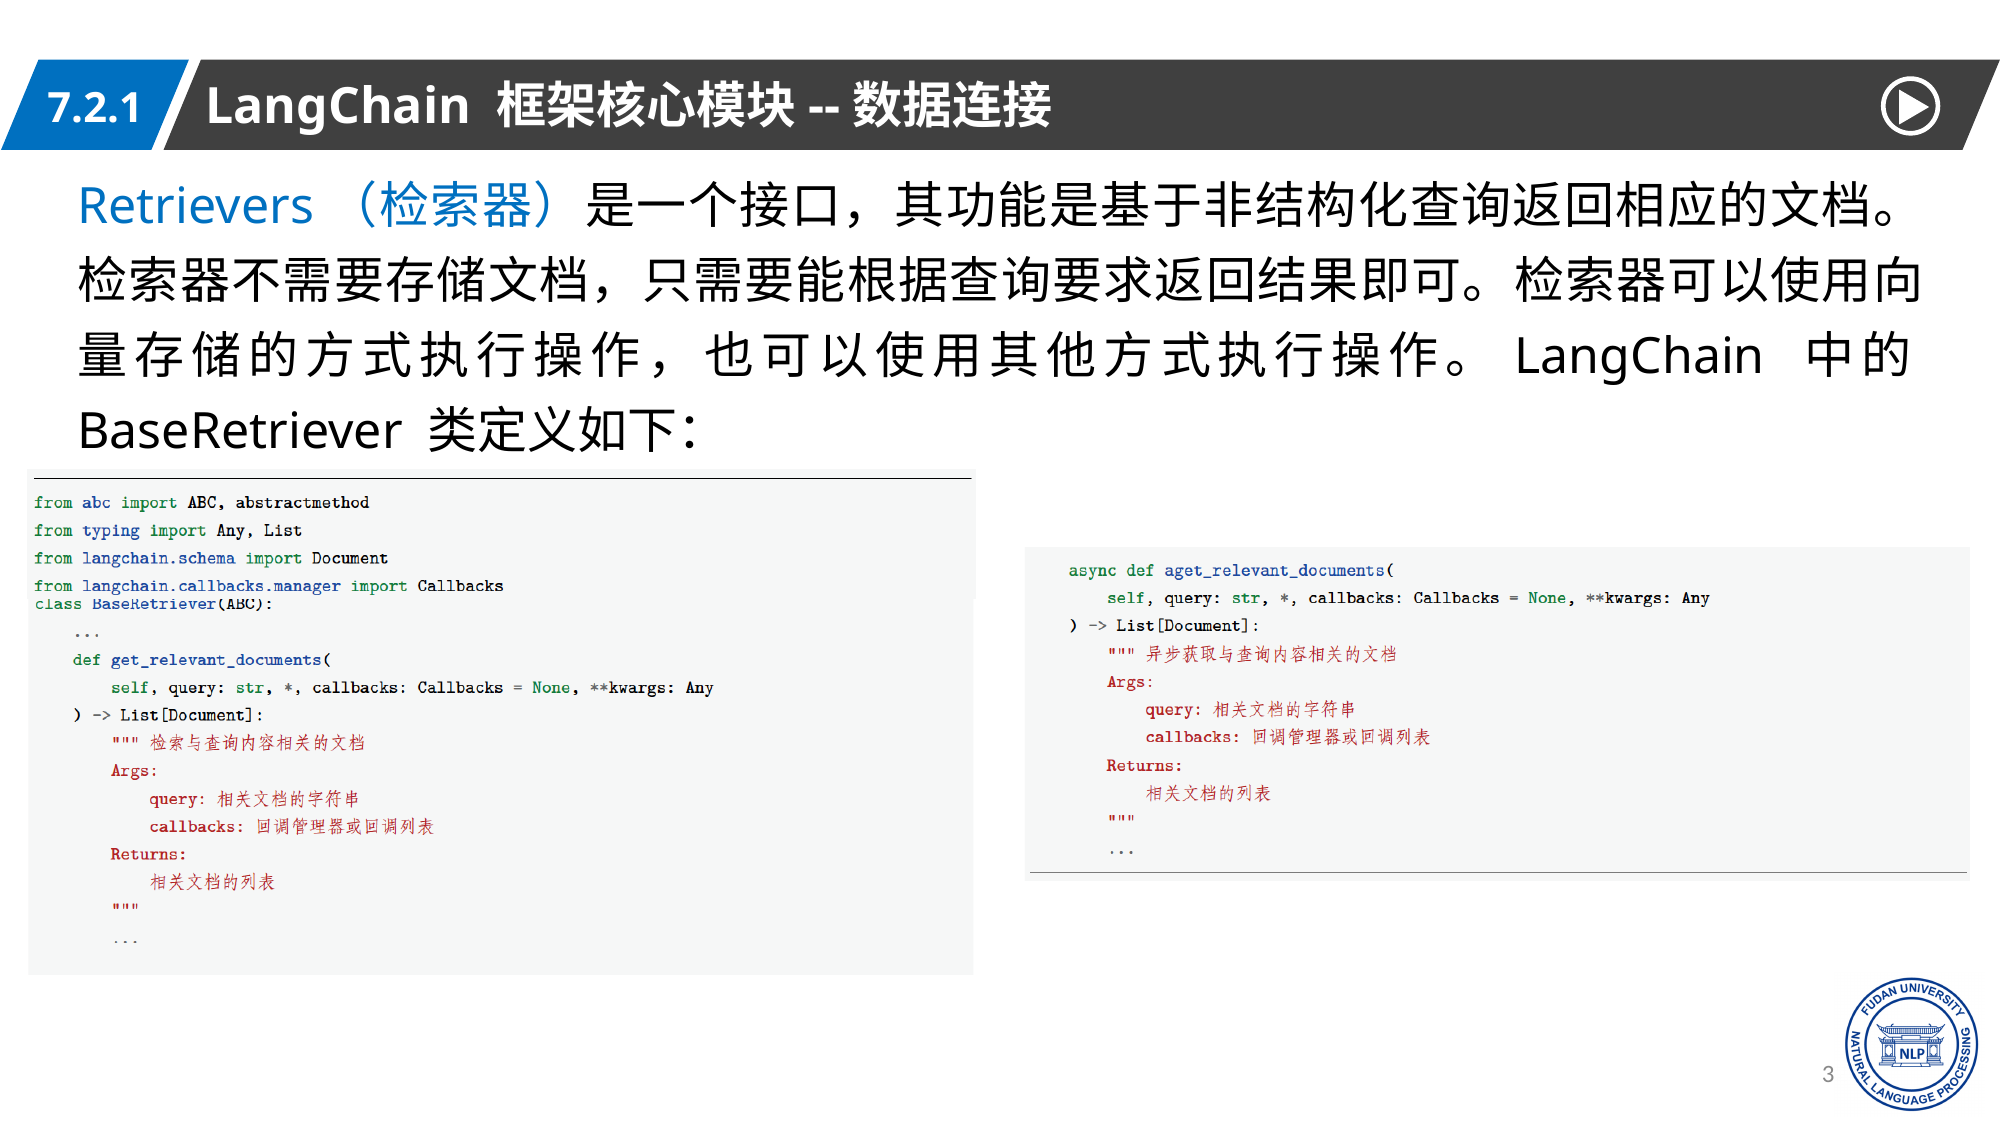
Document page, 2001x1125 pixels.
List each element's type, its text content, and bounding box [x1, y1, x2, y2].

picture [26, 469, 976, 975]
picture [1024, 546, 1971, 882]
text_box [163, 59, 2000, 150]
text_box Retrievers（检索器）是一个接口，其功能是基于非结构化查询返回相应的文档。检索器不需要存储文档，只需要能根据查询要求返回结果即可。检索器可以使用向量存储的方式执行操作，也可以使用其他方式执行操作。LangChain 中的BaseRetriever 类定义如下： [62, 150, 1938, 466]
text_box [1, 89, 157, 150]
text_box 7.2.1 [26, 73, 164, 138]
slide_number 32 [1412, 1042, 1863, 1103]
text_box [32, 59, 189, 120]
picture [1834, 972, 1985, 1117]
text_box LangChain 框架核心模块--数据连接 [190, 66, 1068, 142]
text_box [1883, 78, 1939, 134]
